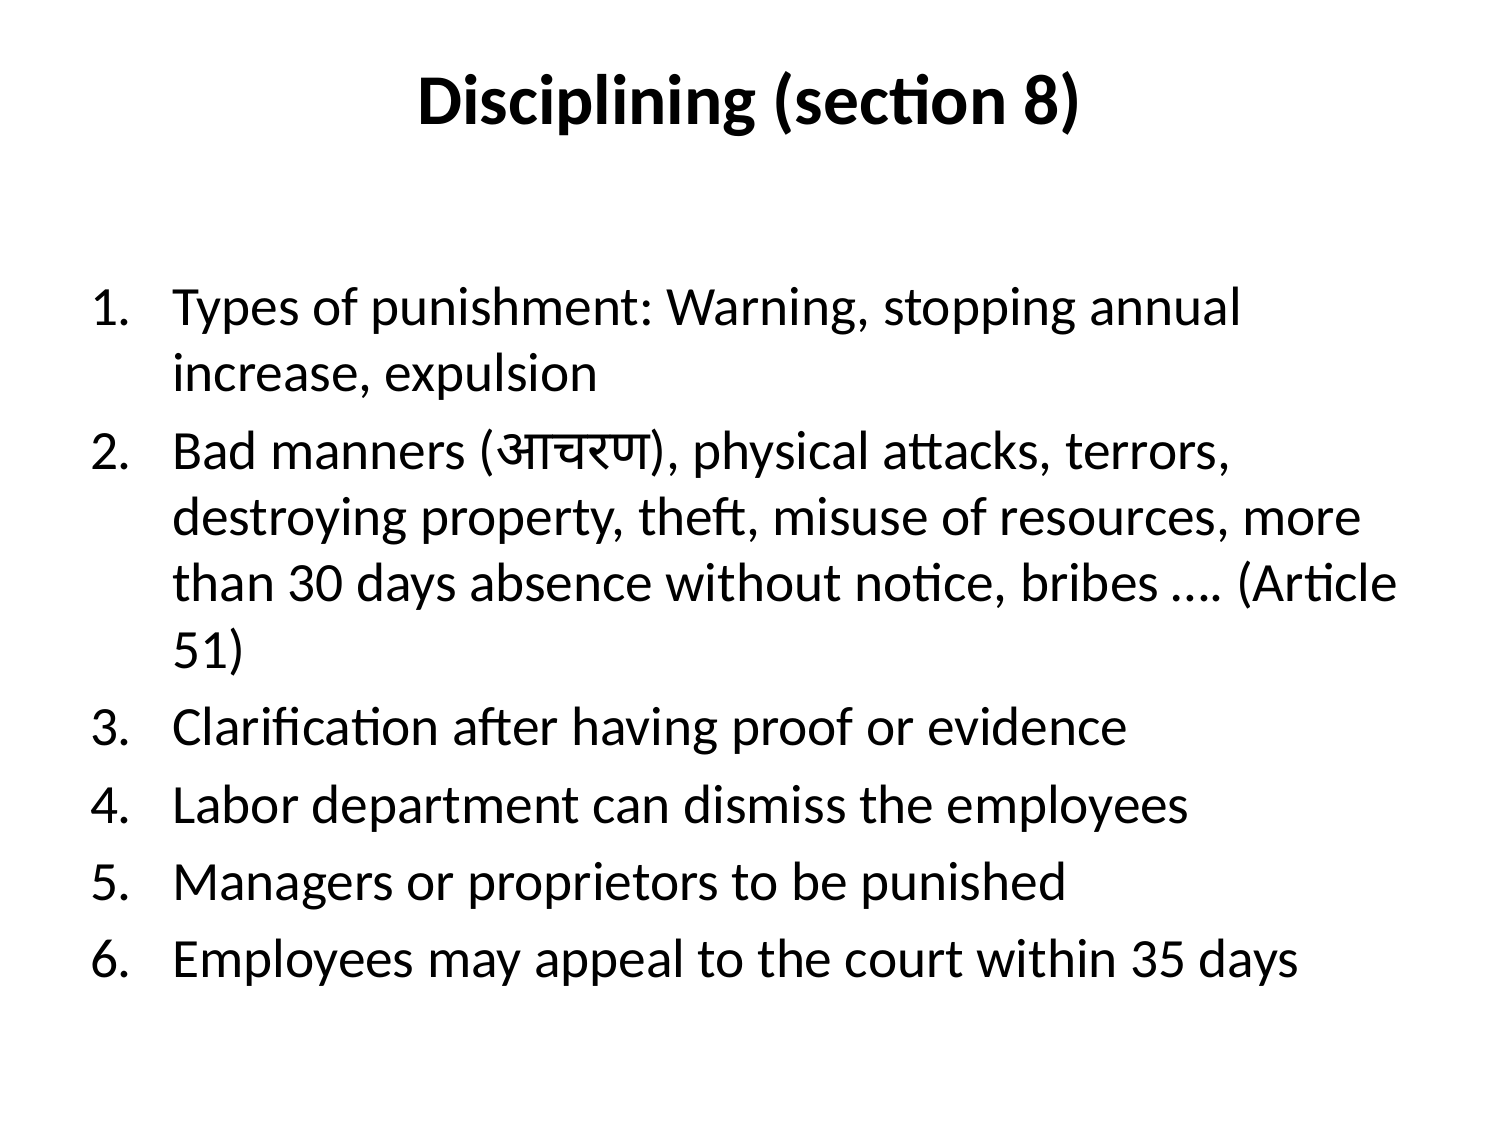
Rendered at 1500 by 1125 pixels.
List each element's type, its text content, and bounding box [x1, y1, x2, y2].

list Types of punishment: Warning, stopping annual increase, expulsion Bad manners (आचरण), physical attacks, terrors, destroying property, theft, misuse of resources, more than 30 days absence without notice, bribes …. (Article 51) Clarification after having proof or evidence Labor department can dismiss the employees Managers or proprietors to be punished Employees may appeal to the court within 35 days [75, 262, 1425, 1005]
title Disciplining (section 8) [75, 45, 1425, 233]
